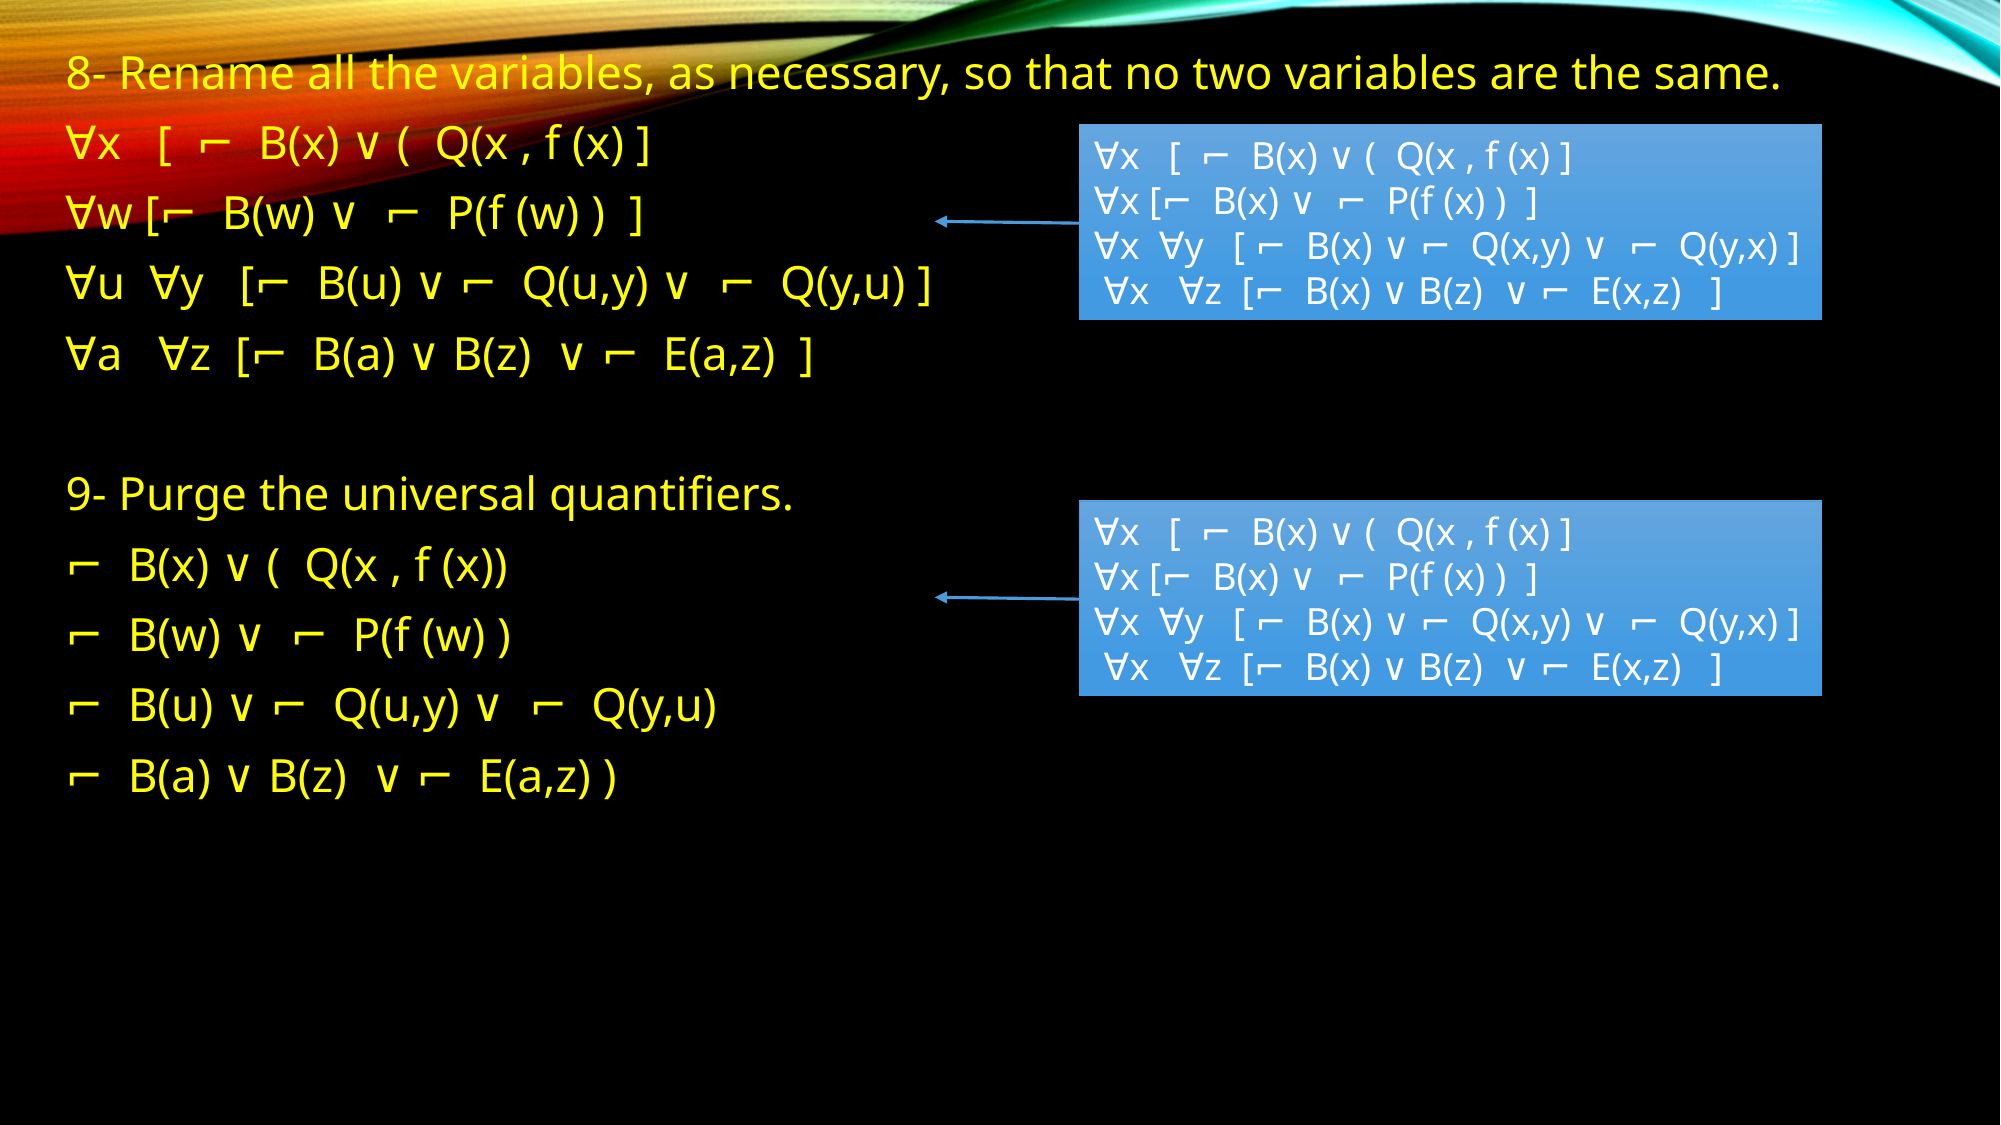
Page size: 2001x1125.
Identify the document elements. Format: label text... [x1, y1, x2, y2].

text_box ∀x [ ⌐ B(x) ∨ ( Q(x , f (x) ] ∀x [⌐ B(x) ∨ ⌐ P(f (x) ) ] ∀x ∀y [ ⌐ B(x) ∨ ⌐ Q(x,y) ∨ ⌐ Q(y,x) ] ∀x ∀z [⌐ B(x) ∨ B(z) ∨ ⌐ E(x,z) ] [1079, 124, 1822, 320]
text_box ∀x [ ⌐ B(x) ∨ ( Q(x , f (x) ] ∀x [⌐ B(x) ∨ ⌐ P(f (x) ) ] ∀x ∀y [ ⌐ B(x) ∨ ⌐ Q(x,y) ∨ ⌐ Q(y,x) ] ∀x ∀z [⌐ B(x) ∨ B(z) ∨ ⌐ E(x,z) ] [1079, 500, 1822, 696]
list 8- Rename all the variables, as necessary, so that no two variables are the same. ∀x [ ⌐ B(x) ∨ ( Q(x , f (x) ] ∀w [⌐ B(w) ∨ ⌐ P(f (w) ) ] ∀u ∀y [⌐ B(u) ∨ ⌐ Q(u,y) ∨ ⌐ Q(y,u) ] ∀a ∀z [⌐ B(a) ∨ B(z) ∨ ⌐ E(a,z) ] 9- Purge the universal quantifiers. ⌐ B(x) ∨ ( Q(x , f (x)) ⌐ B(w) ∨ ⌐ P(f (w) ) ⌐ B(u) ∨ ⌐ Q(u,y) ∨ ⌐ Q(y,u) ⌐ B(a) ∨ B(z) ∨ ⌐ E(a,z) ) [50, 42, 1940, 1088]
picture [0, 0, 2000, 237]
